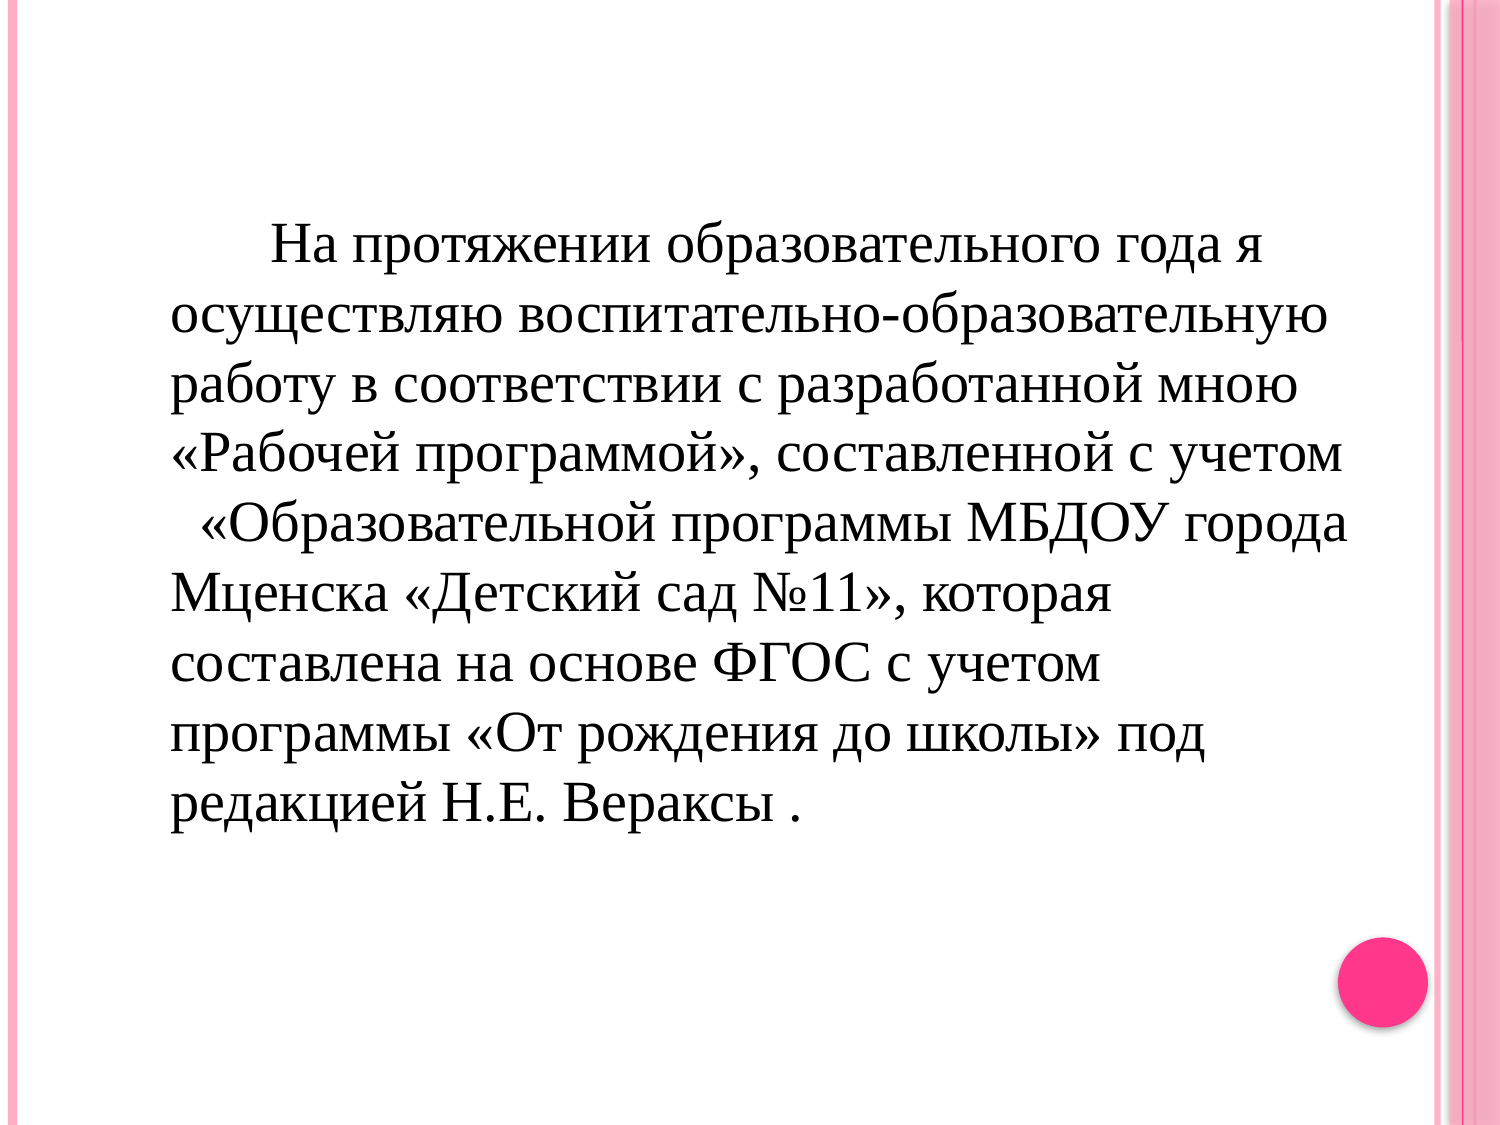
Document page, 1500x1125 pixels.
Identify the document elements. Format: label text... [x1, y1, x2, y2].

list На протяжении образовательного года я осуществляю воспитательно-образовательную работу в соответствии с разработанной мною «Рабочей программой», составленной с учетом «Образовательной программы МБДОУ города Мценска «Детский сад №11», которая составлена на основе ФГОС с учетом программы «От рождения до школы» под редакцией Н.Е. Вераксы . [110, 196, 1365, 799]
